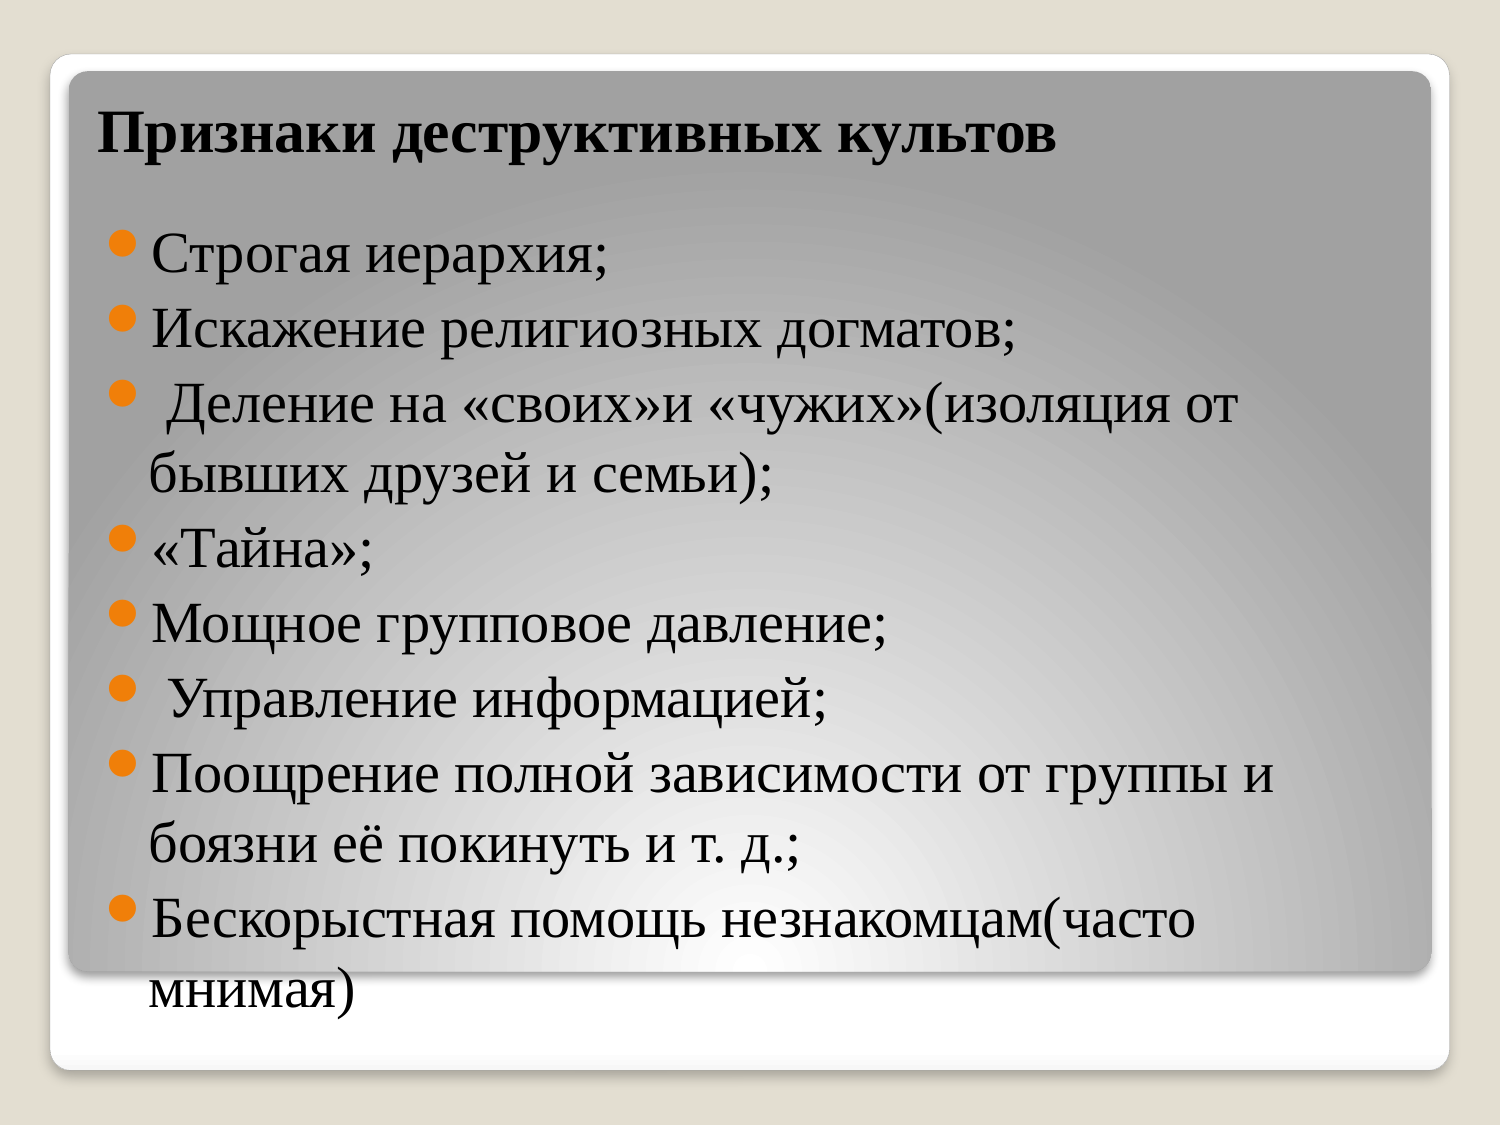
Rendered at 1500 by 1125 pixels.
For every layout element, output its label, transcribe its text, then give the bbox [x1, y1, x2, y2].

list Строгая иерархия; Искажение религиозных догматов; Деление на «своих»и «чужих»(изоляция от бывших друзей и семьи); «Тайна»; Мощное групповое давление; Управление информацией; Поощрение полной зависимости от группы и боязни её покинуть и т. д.; Бескорыстная помощь незнакомцам(часто мнимая) [75, 199, 1425, 1079]
title Признаки деструктивных культов [82, 82, 1425, 199]
